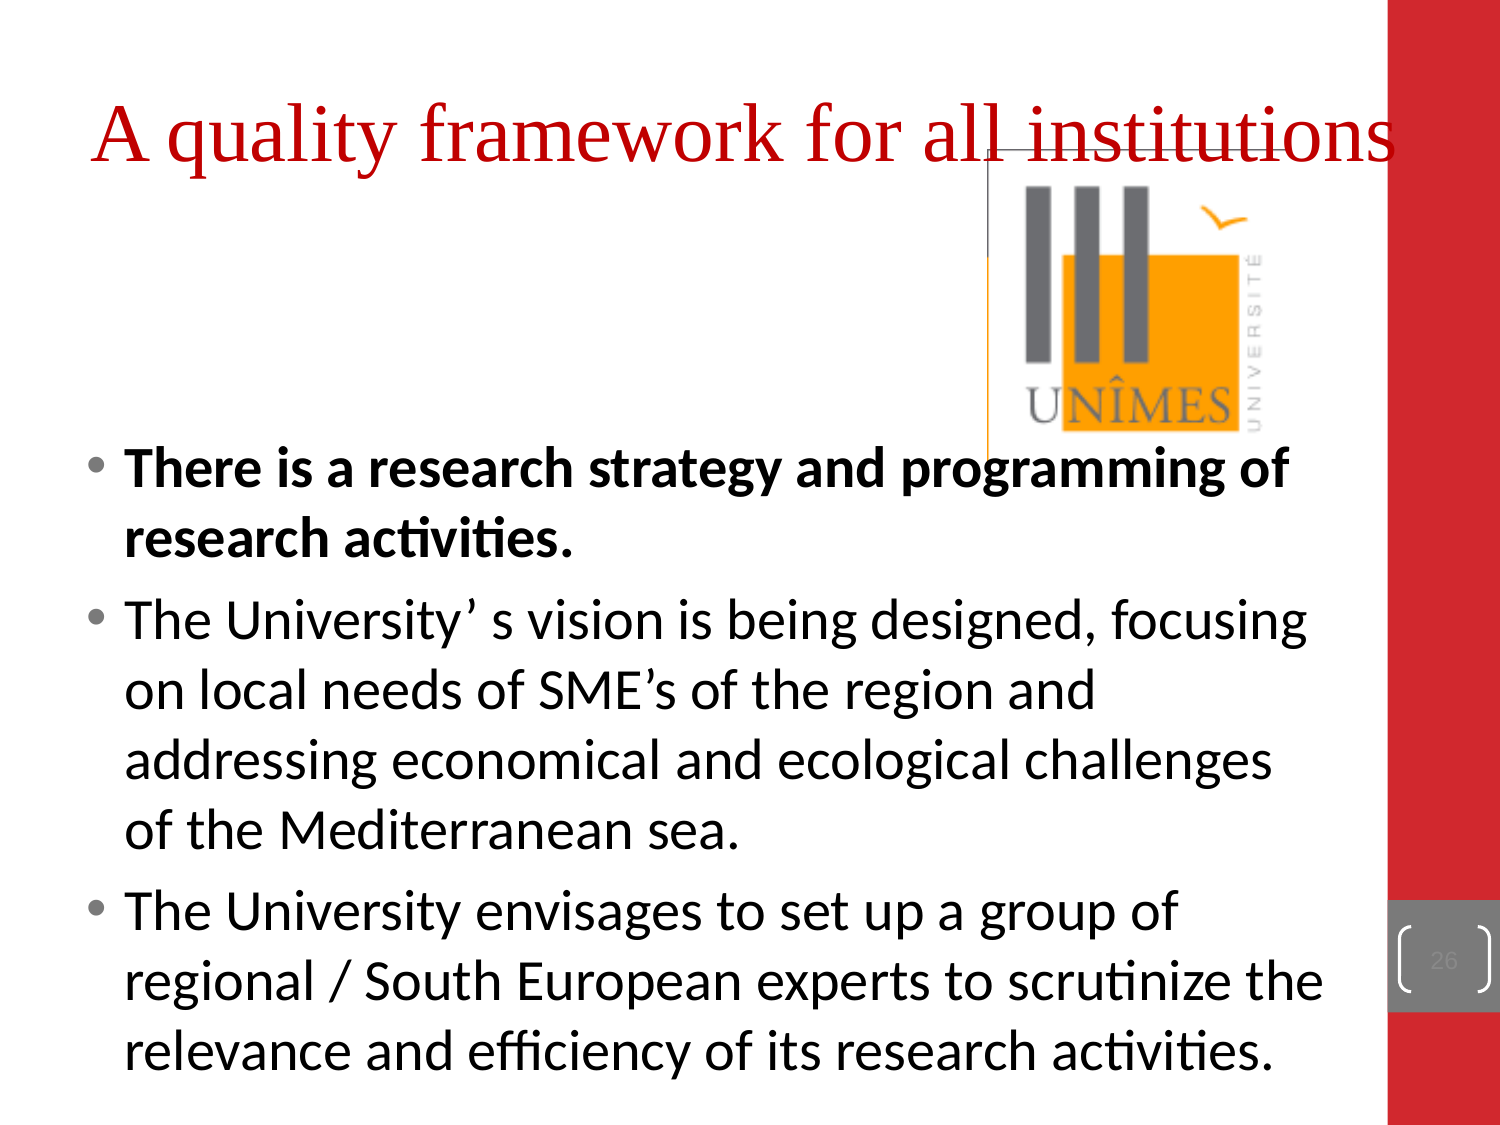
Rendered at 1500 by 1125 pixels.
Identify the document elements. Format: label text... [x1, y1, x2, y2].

picture [986, 149, 1293, 468]
text_box A quality framework for all institutions [64, 50, 1425, 219]
list There is a research strategy and programming of research activities. The University’ s vision is being designed, focusing on local needs of SME’s of the region and addressing economical and ecological challenges of the Mediterranean sea. The University envisages to set up a group of regional / South European experts to scrutinize the relevance and efficiency of its research activities. [53, 421, 1347, 835]
slide_number 26 [1397, 925, 1492, 994]
